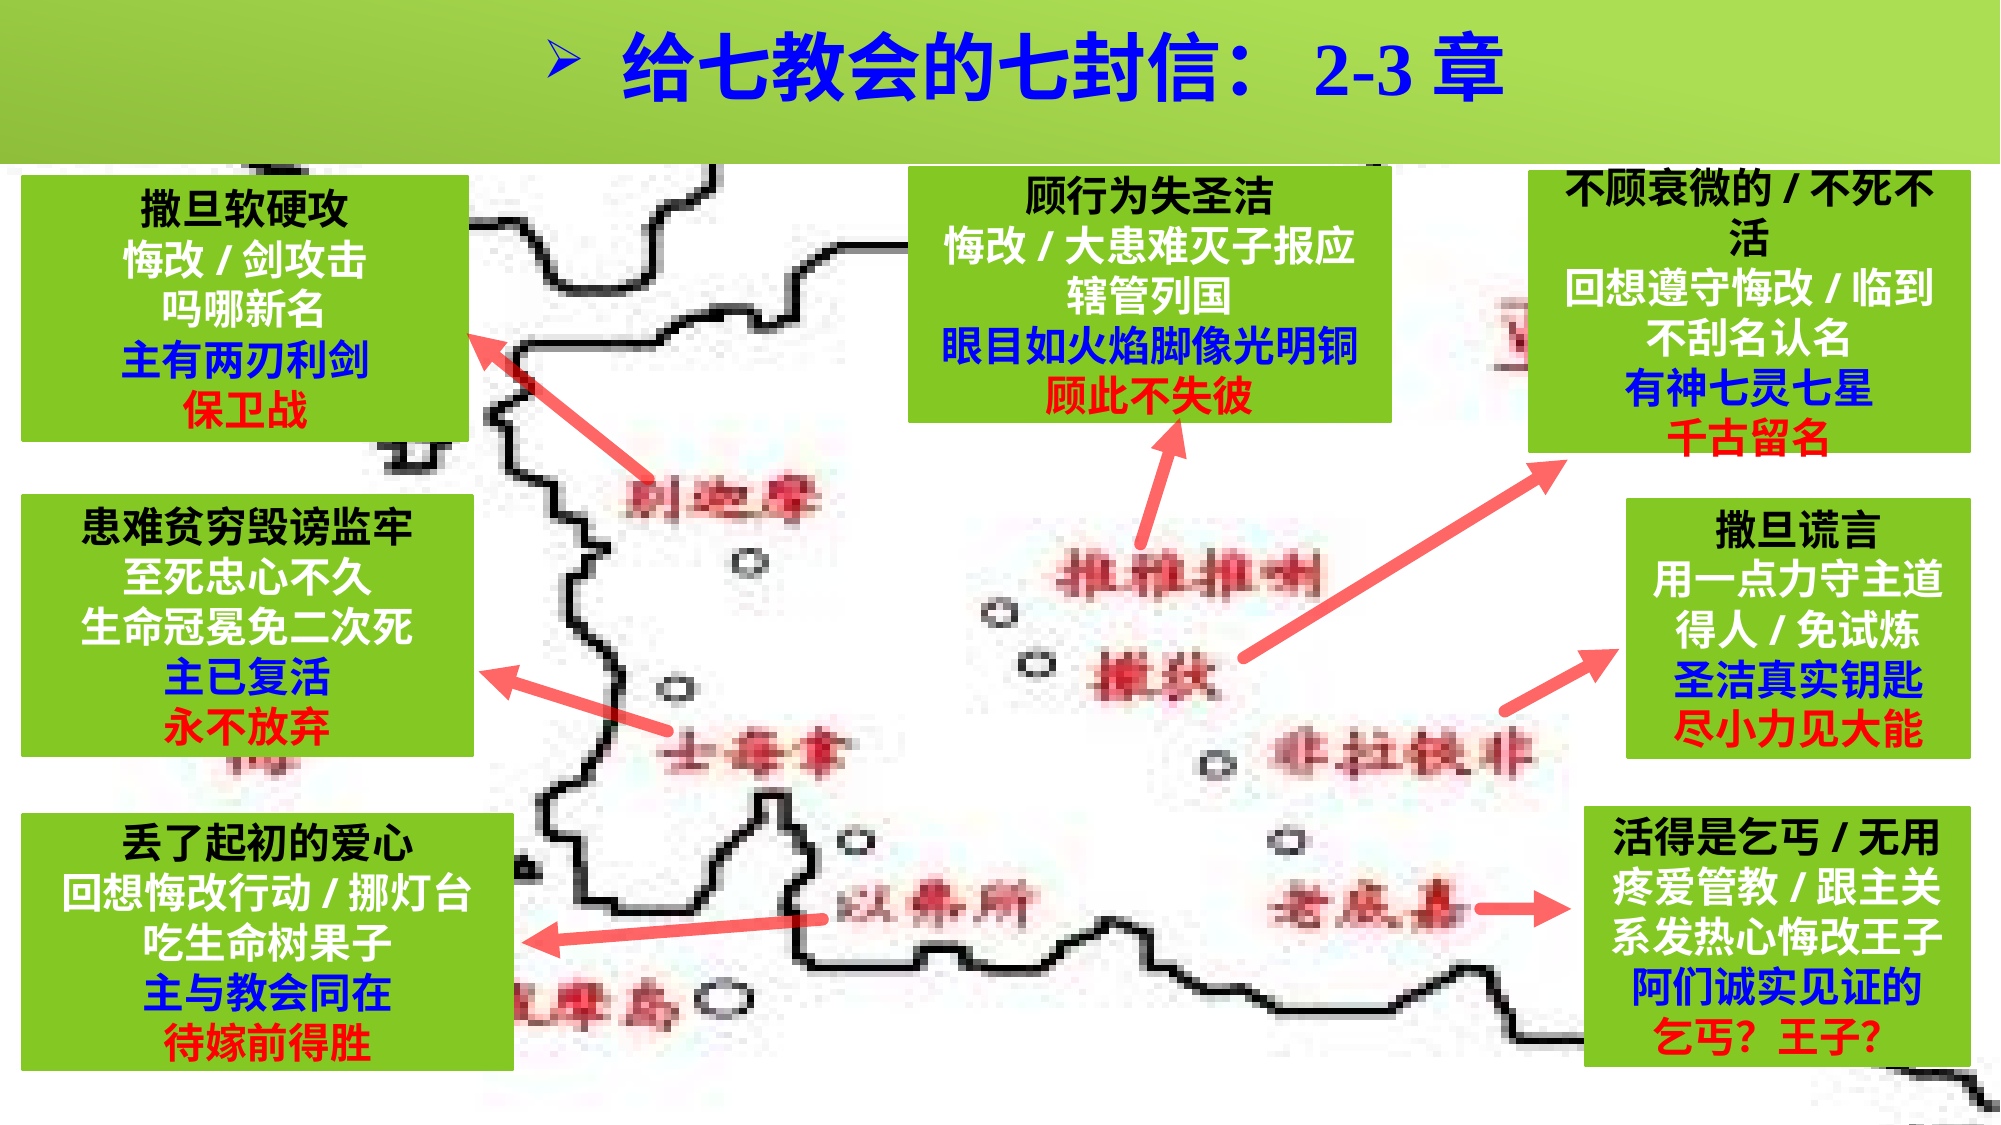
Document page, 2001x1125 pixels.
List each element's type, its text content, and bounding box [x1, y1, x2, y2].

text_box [1480, 806, 1970, 1066]
picture [0, 164, 2000, 1125]
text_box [908, 166, 1392, 545]
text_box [1504, 498, 1971, 758]
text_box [22, 175, 649, 480]
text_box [22, 495, 668, 757]
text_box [22, 813, 823, 1071]
list 给七教会的七封信：2-3章 [527, 0, 1808, 164]
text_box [1243, 170, 1971, 659]
